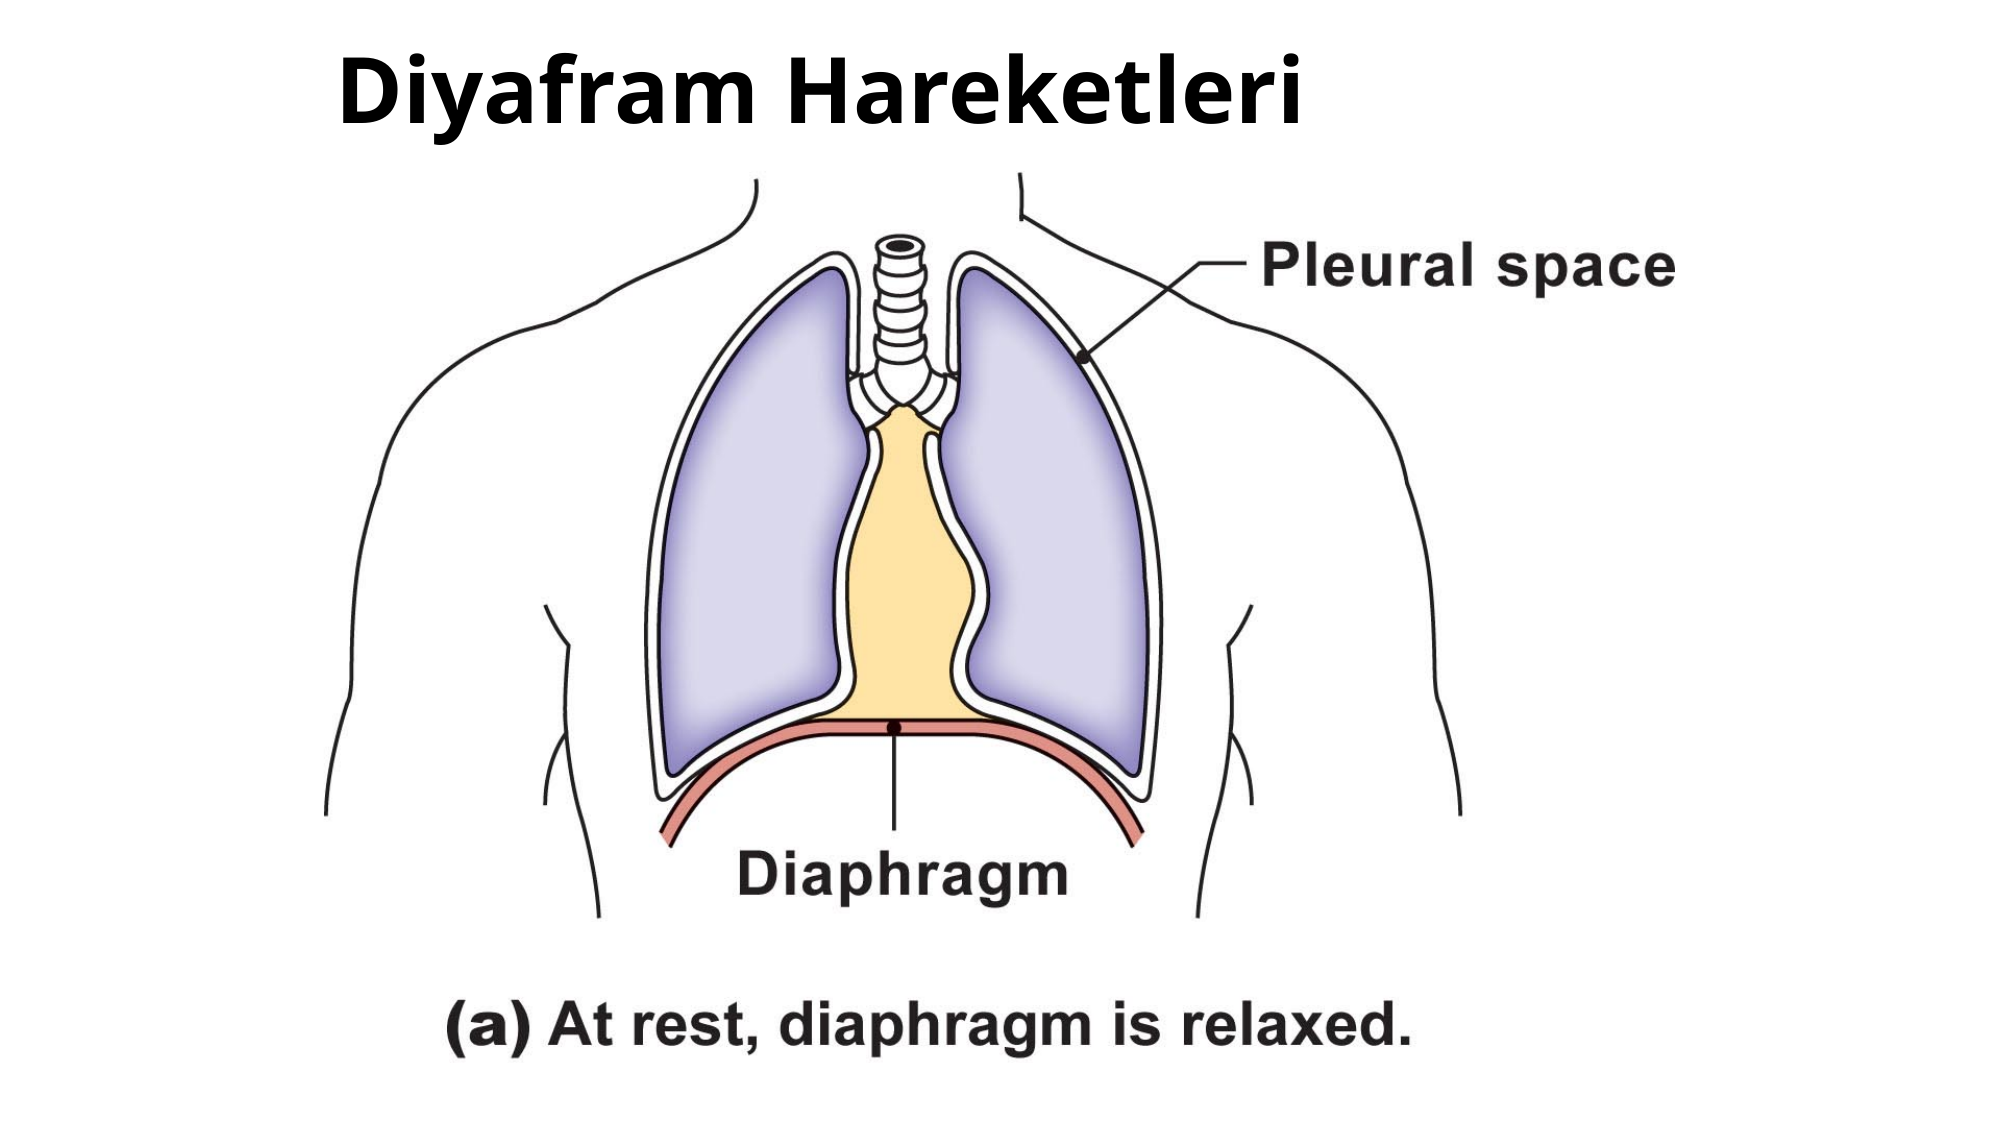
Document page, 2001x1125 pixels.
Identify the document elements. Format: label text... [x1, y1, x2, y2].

picture [299, 146, 1700, 1063]
title Diyafram Hareketleri [320, 0, 1671, 146]
